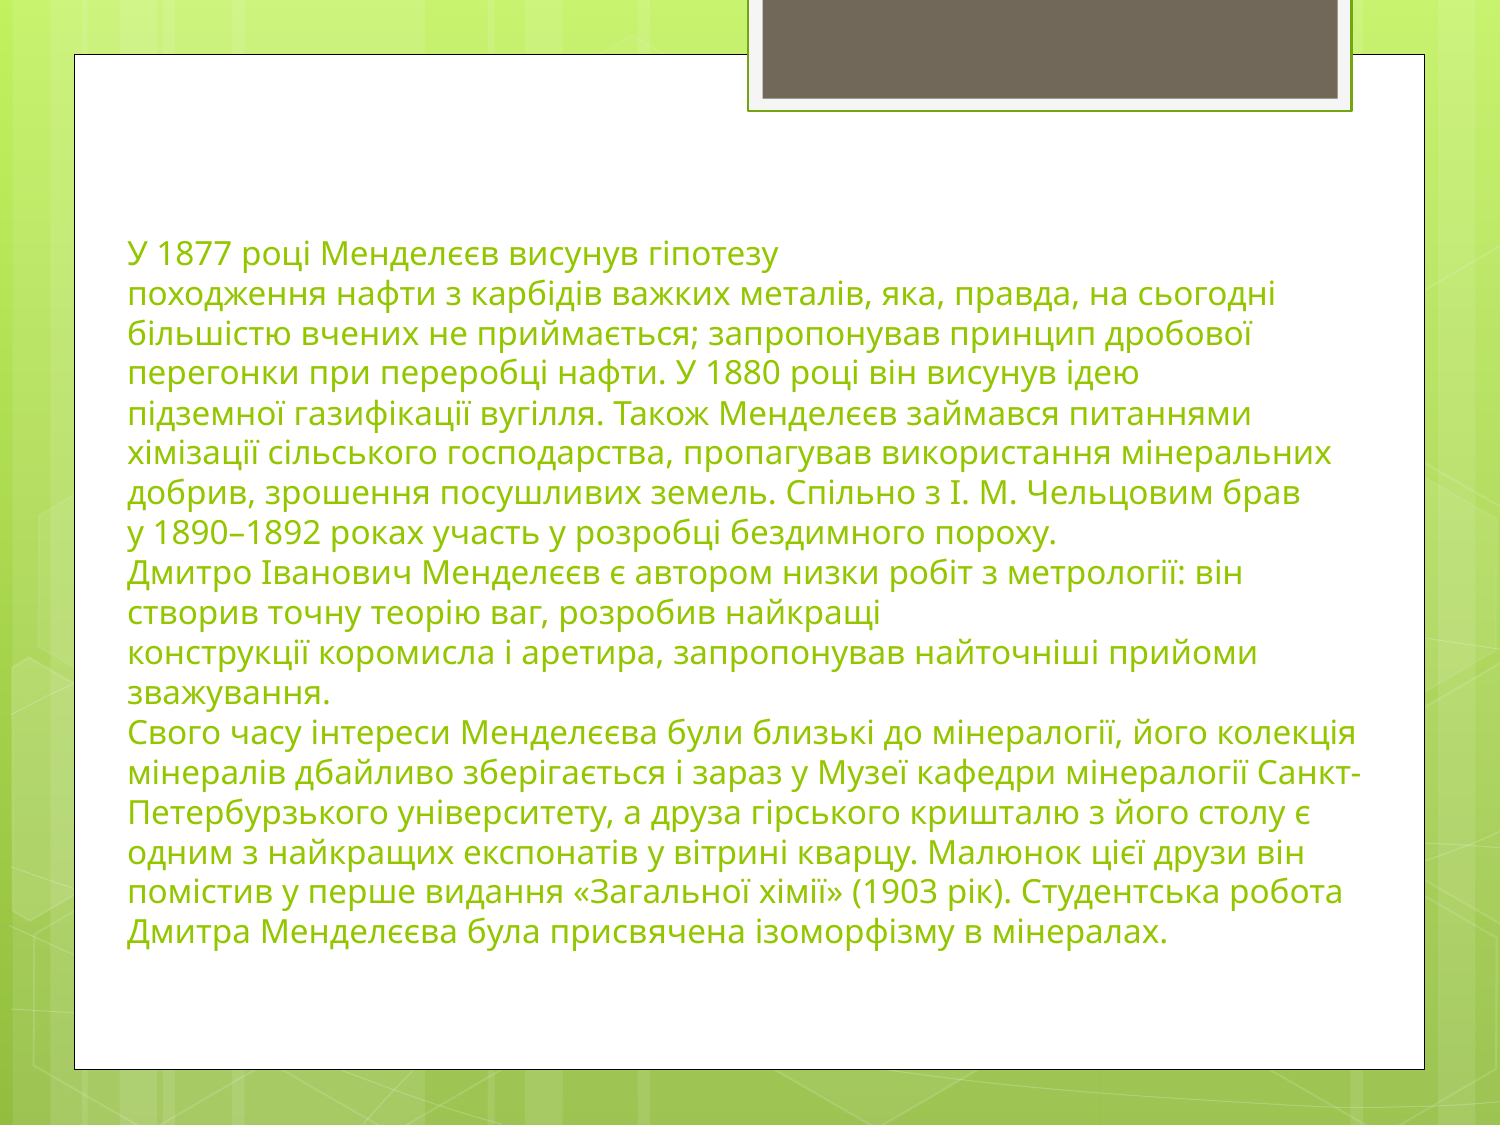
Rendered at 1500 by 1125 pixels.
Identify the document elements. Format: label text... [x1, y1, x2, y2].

title У 1877 році Менделєєв висунув гіпотезу походження нафти з карбідів важких металів, яка, правда, на сьогодні більшістю вчених не приймається; запропонував принцип дробової перегонки при переробці нафти. У 1880 році він висунув ідею підземної газифікації вугілля. Також Менделєєв займався питаннями хімізації сільського господарства, пропагував використання мінеральних добрив, зрошення посушливих земель. Спільно з І. М. Чельцовим брав у 1890–1892 роках участь у розробці бездимного пороху. Дмитро Іванович Менделєєв є автором низки робіт з метрології: він створив точну теорію ваг, розробив найкращі конструкції коромисла і аретира, запропонував найточніші прийоми зважування. Свого часу інтереси Менделєєва були близькі до мінералогії, його колекція мінералів дбайливо зберігається і зараз у Музеї кафедри мінералогії Санкт-Петербурзького університету, а друза гірського кришталю з його столу є одним з найкращих експонатів у вітрині кварцу. Малюнок цієї друзи він помістив у перше видання «Загальної хімії» (1903 рік). Студентська робота Дмитра Менделєєва була присвячена ізоморфізму в мінералах. [112, 184, 1383, 998]
